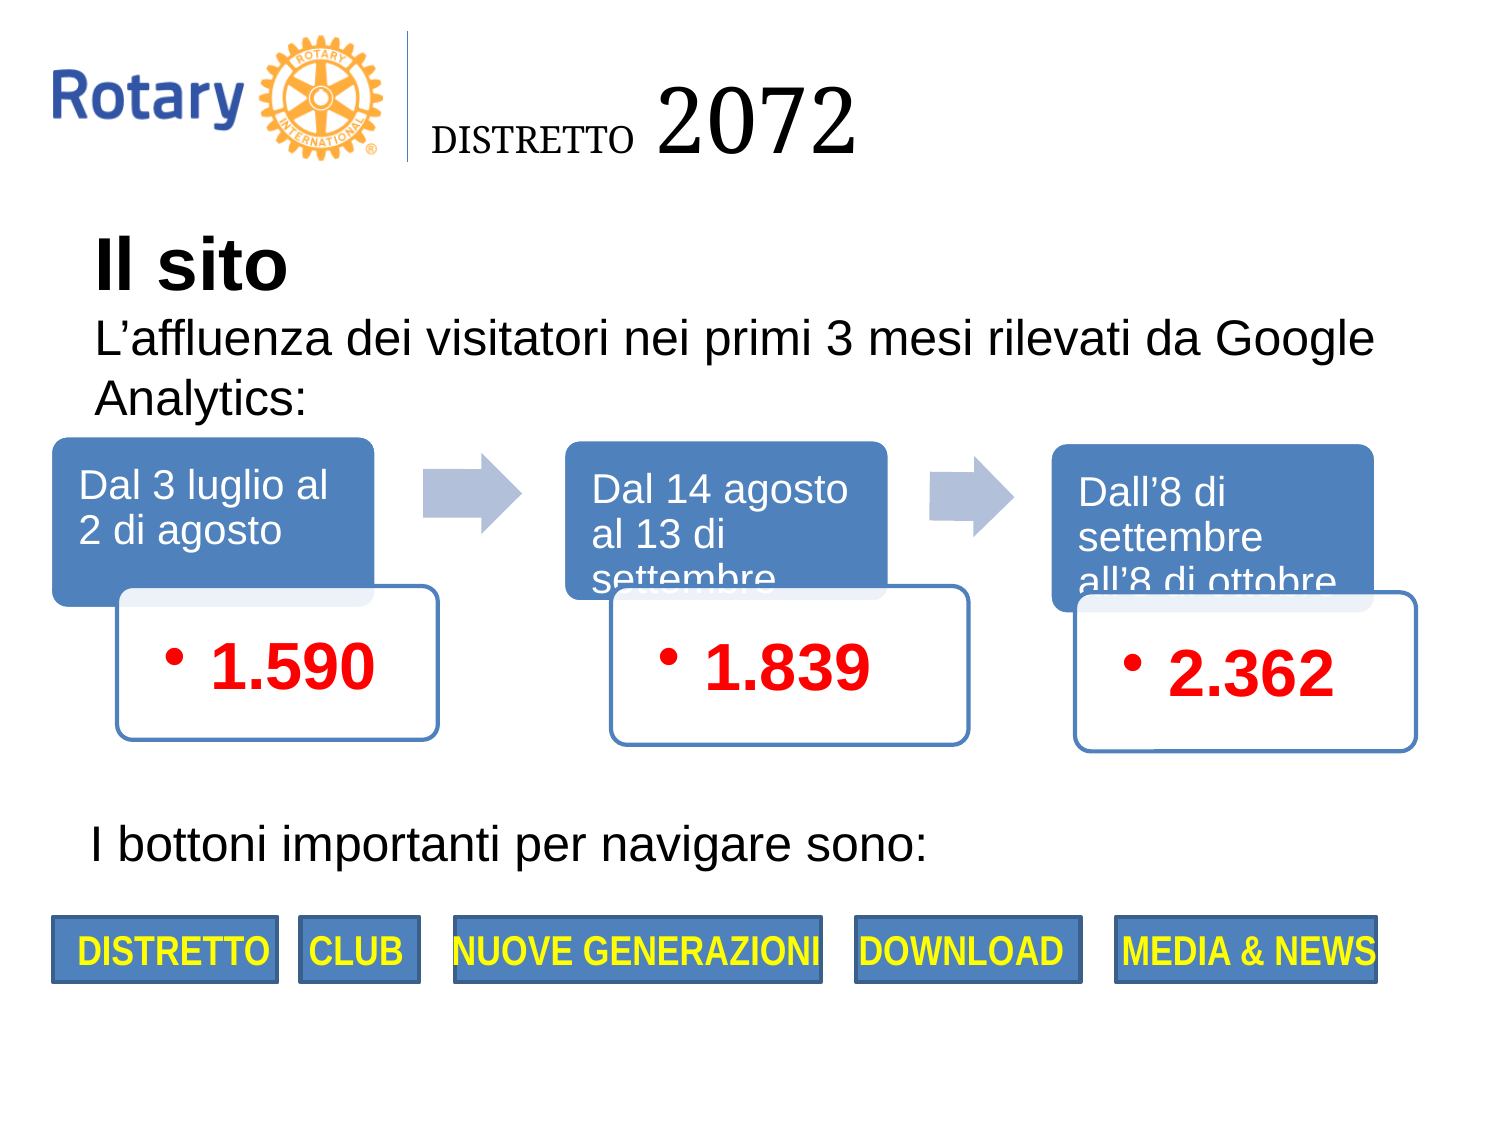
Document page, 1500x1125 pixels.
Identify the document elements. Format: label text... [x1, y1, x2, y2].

text_box DISTRETTO 2072 [386, 54, 1096, 179]
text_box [17, 180, 1483, 1125]
picture [52, 30, 383, 163]
